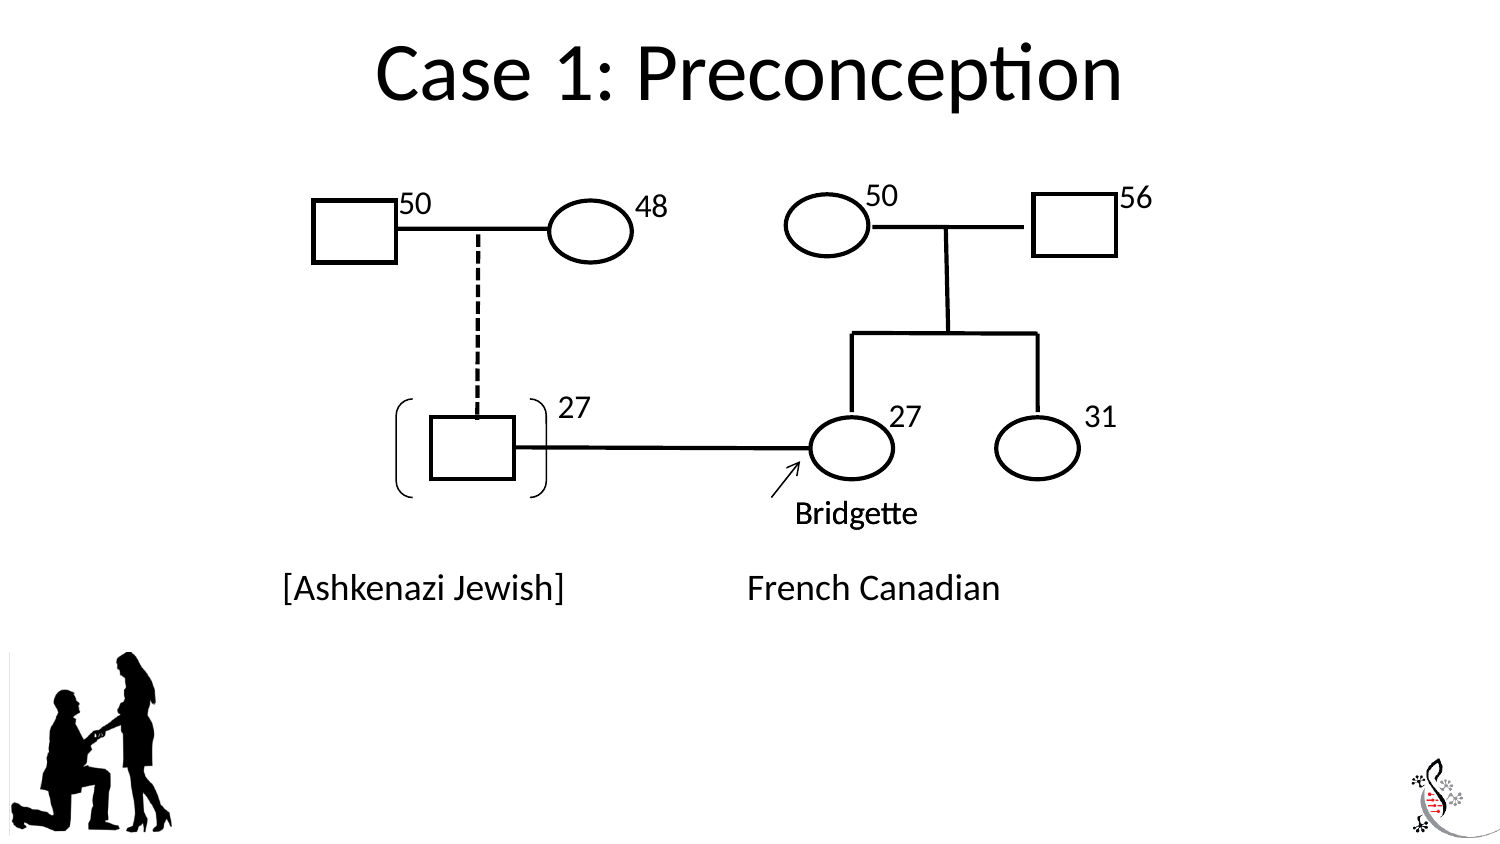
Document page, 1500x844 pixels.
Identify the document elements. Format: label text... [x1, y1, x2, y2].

picture [1409, 752, 1500, 839]
title Case 1: Preconception [75, 0, 1425, 138]
text_box [549, 200, 632, 263]
text_box [395, 398, 425, 499]
text_box 31 [1068, 386, 1158, 442]
text_box [Ashkenazi Jewish] [267, 555, 639, 616]
text_box [1033, 194, 1117, 257]
picture [9, 652, 172, 836]
text_box 56 [1104, 167, 1194, 223]
text_box 50 [383, 173, 473, 229]
text_box [313, 200, 397, 263]
text_box [996, 417, 1079, 480]
text_box 48 [620, 177, 709, 232]
text_box [785, 194, 869, 257]
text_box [771, 460, 801, 498]
text_box French Canadian [732, 555, 1104, 616]
text_box 50 [850, 165, 939, 221]
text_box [430, 377, 963, 540]
